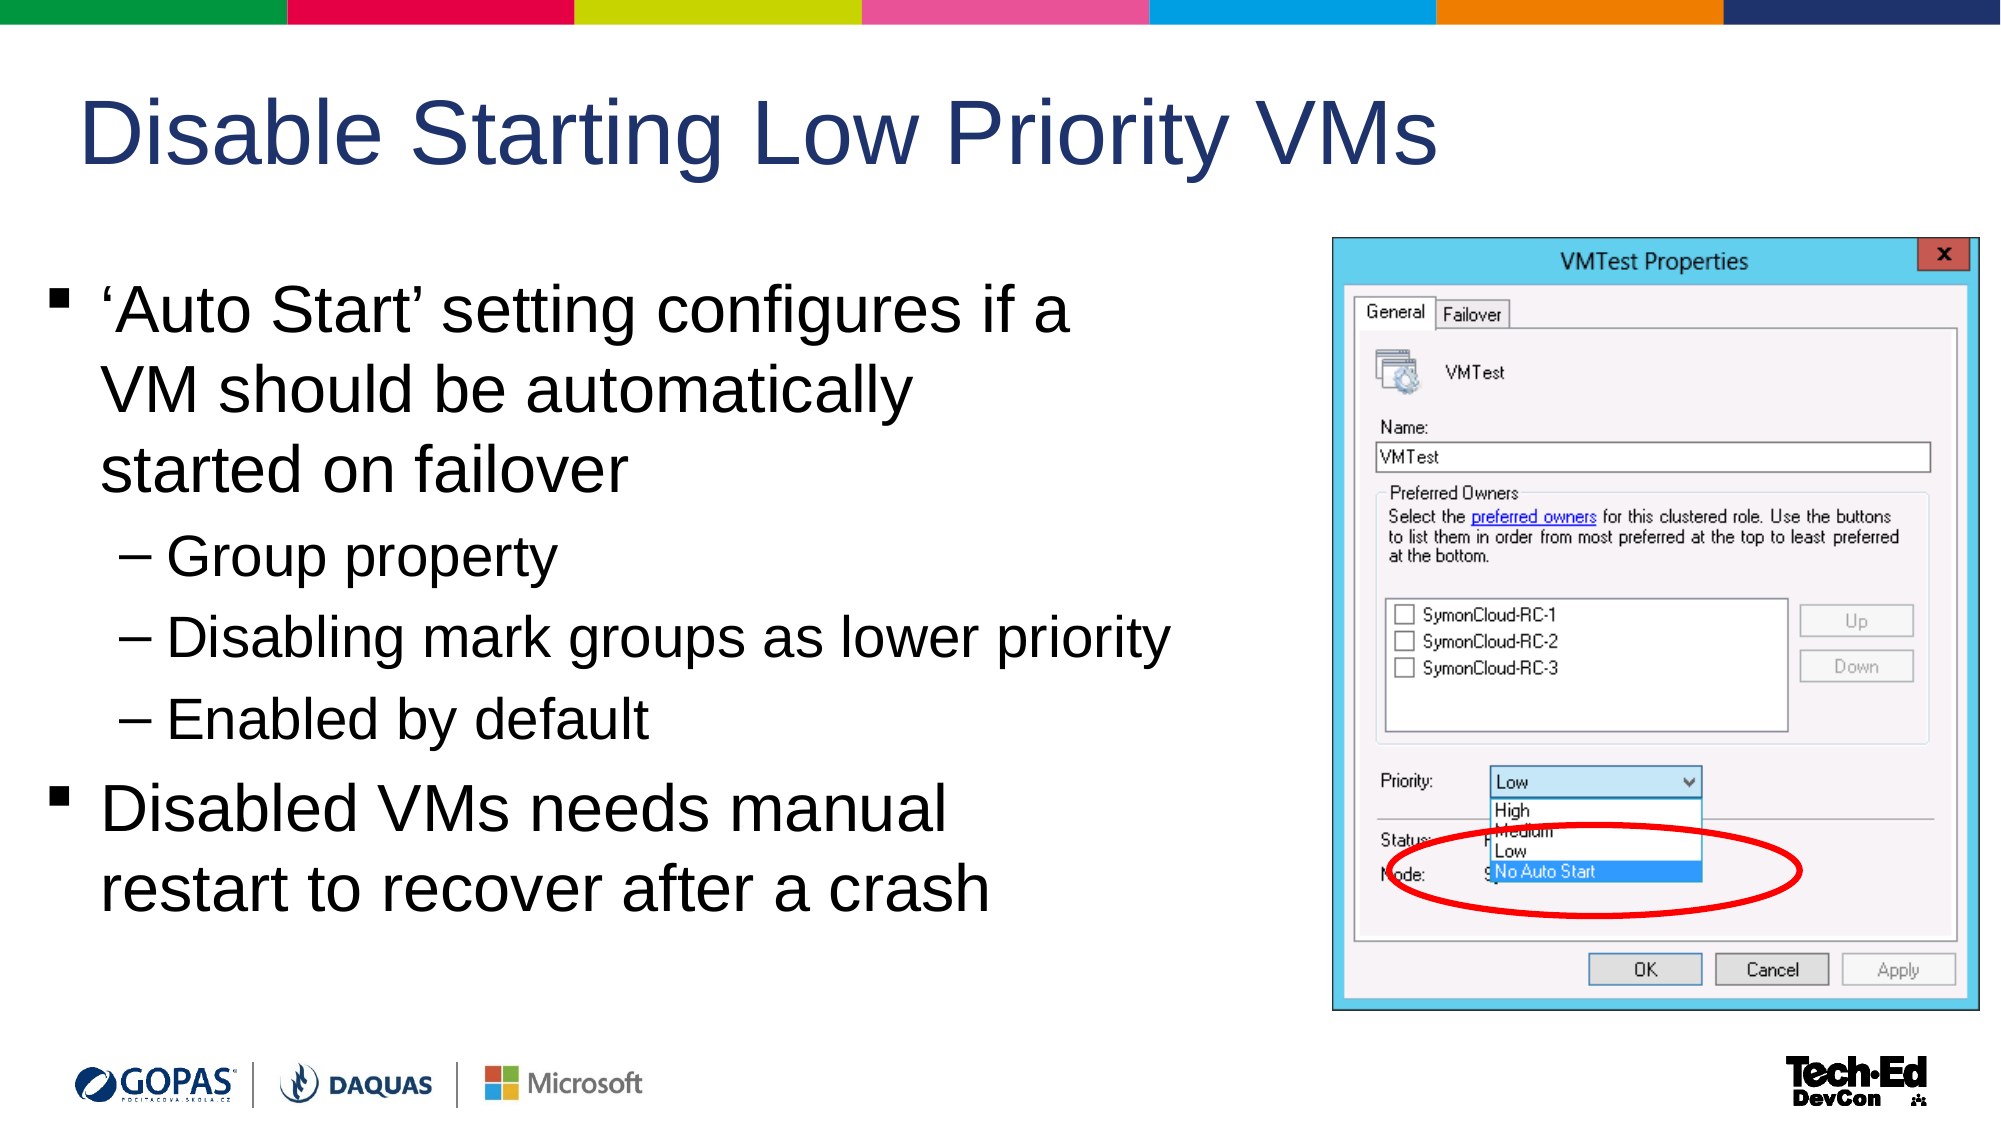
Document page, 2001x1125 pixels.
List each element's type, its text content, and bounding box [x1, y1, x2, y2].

picture [75, 1067, 237, 1102]
title Disable Starting Low Priority VMs [78, 59, 1927, 197]
picture [1775, 1052, 1937, 1110]
picture [478, 1060, 665, 1109]
picture [1332, 237, 1980, 1011]
picture [261, 1056, 447, 1113]
list ‘Auto Start’ setting configures if a VM should be automatically started on failover Group property Disabling mark groups as lower priority Enabled by default Disabled VMs needs manual restart to recover after a crash [44, 266, 1327, 941]
